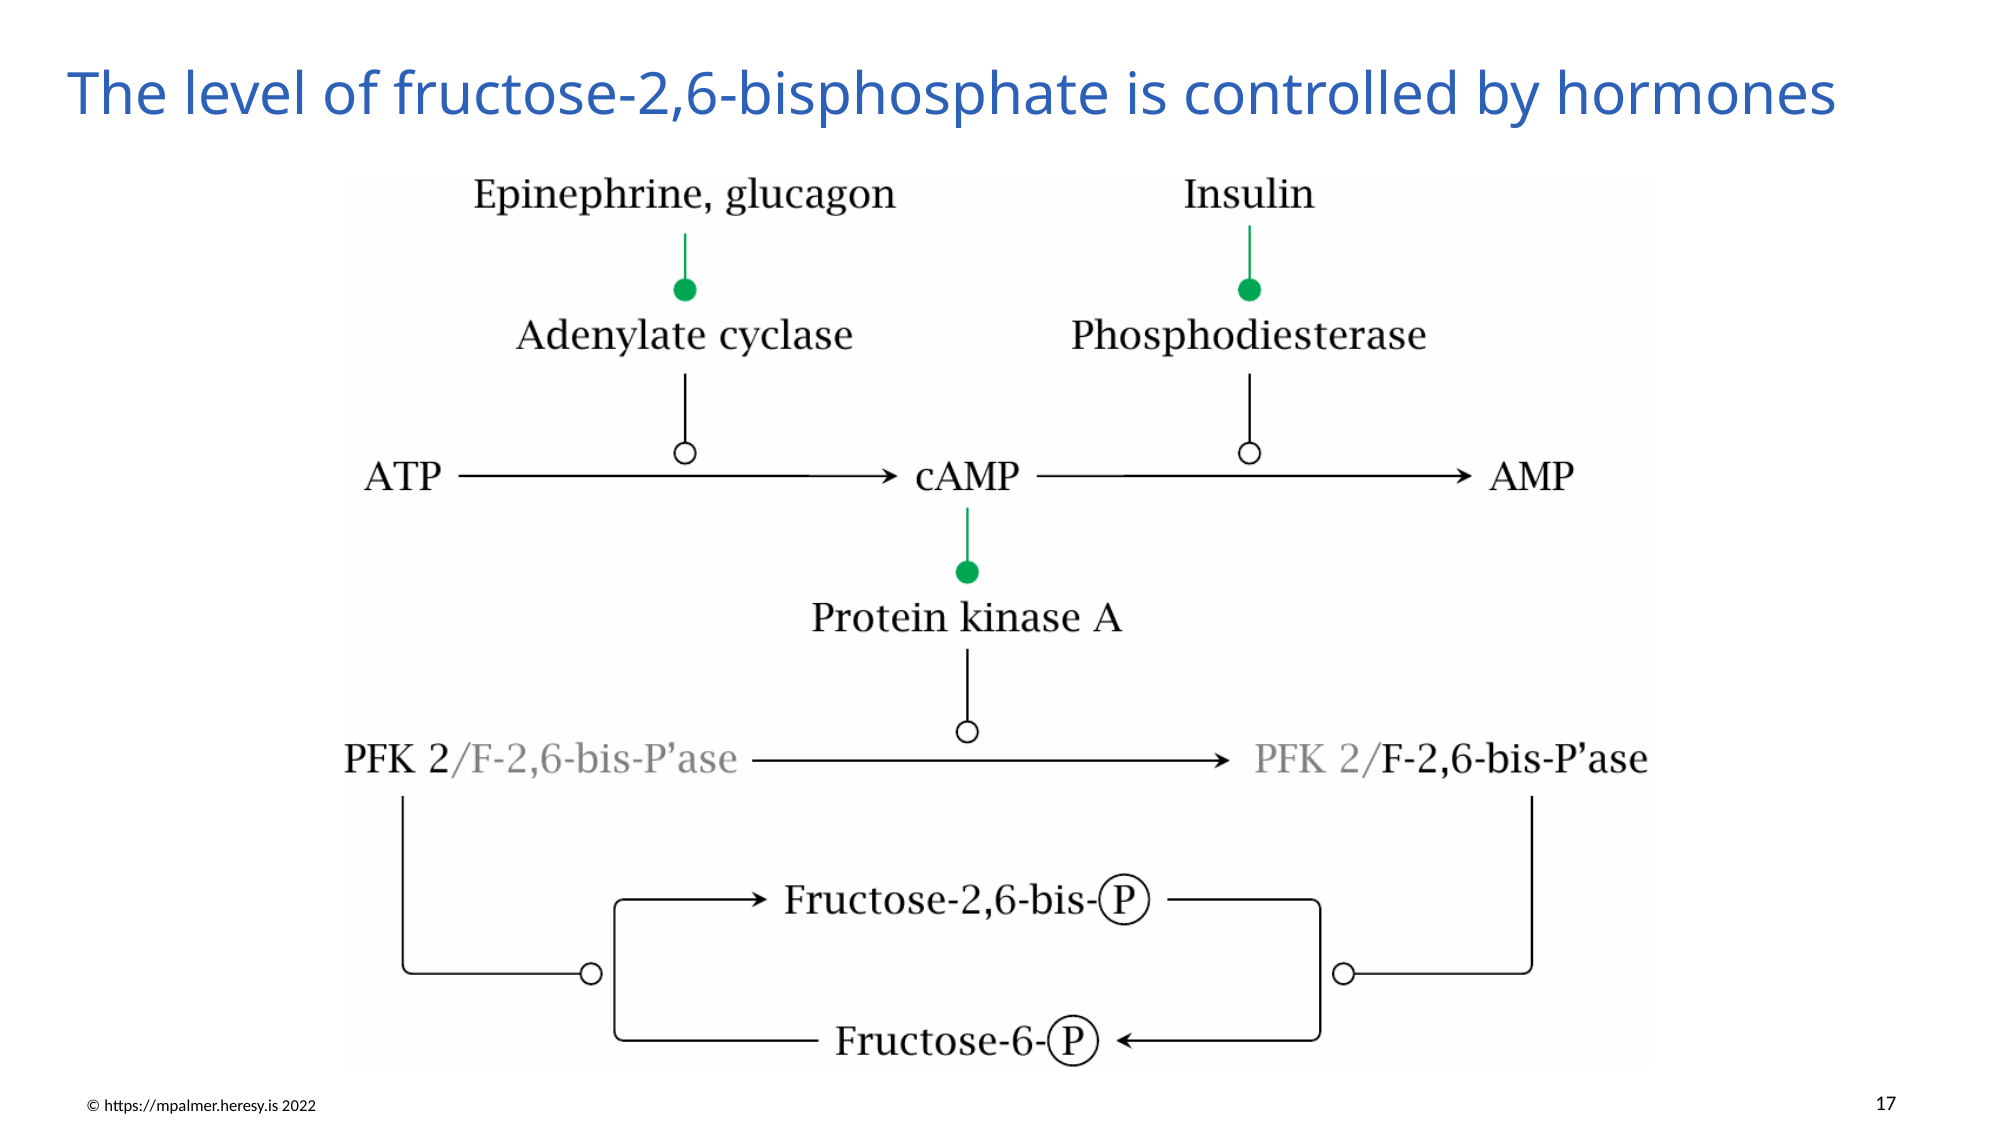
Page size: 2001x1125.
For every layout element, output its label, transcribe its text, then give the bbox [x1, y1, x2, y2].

title The level of fructose-2,6-bisphosphate is controlled by hormones [52, 36, 1957, 154]
picture [343, 176, 1652, 1069]
